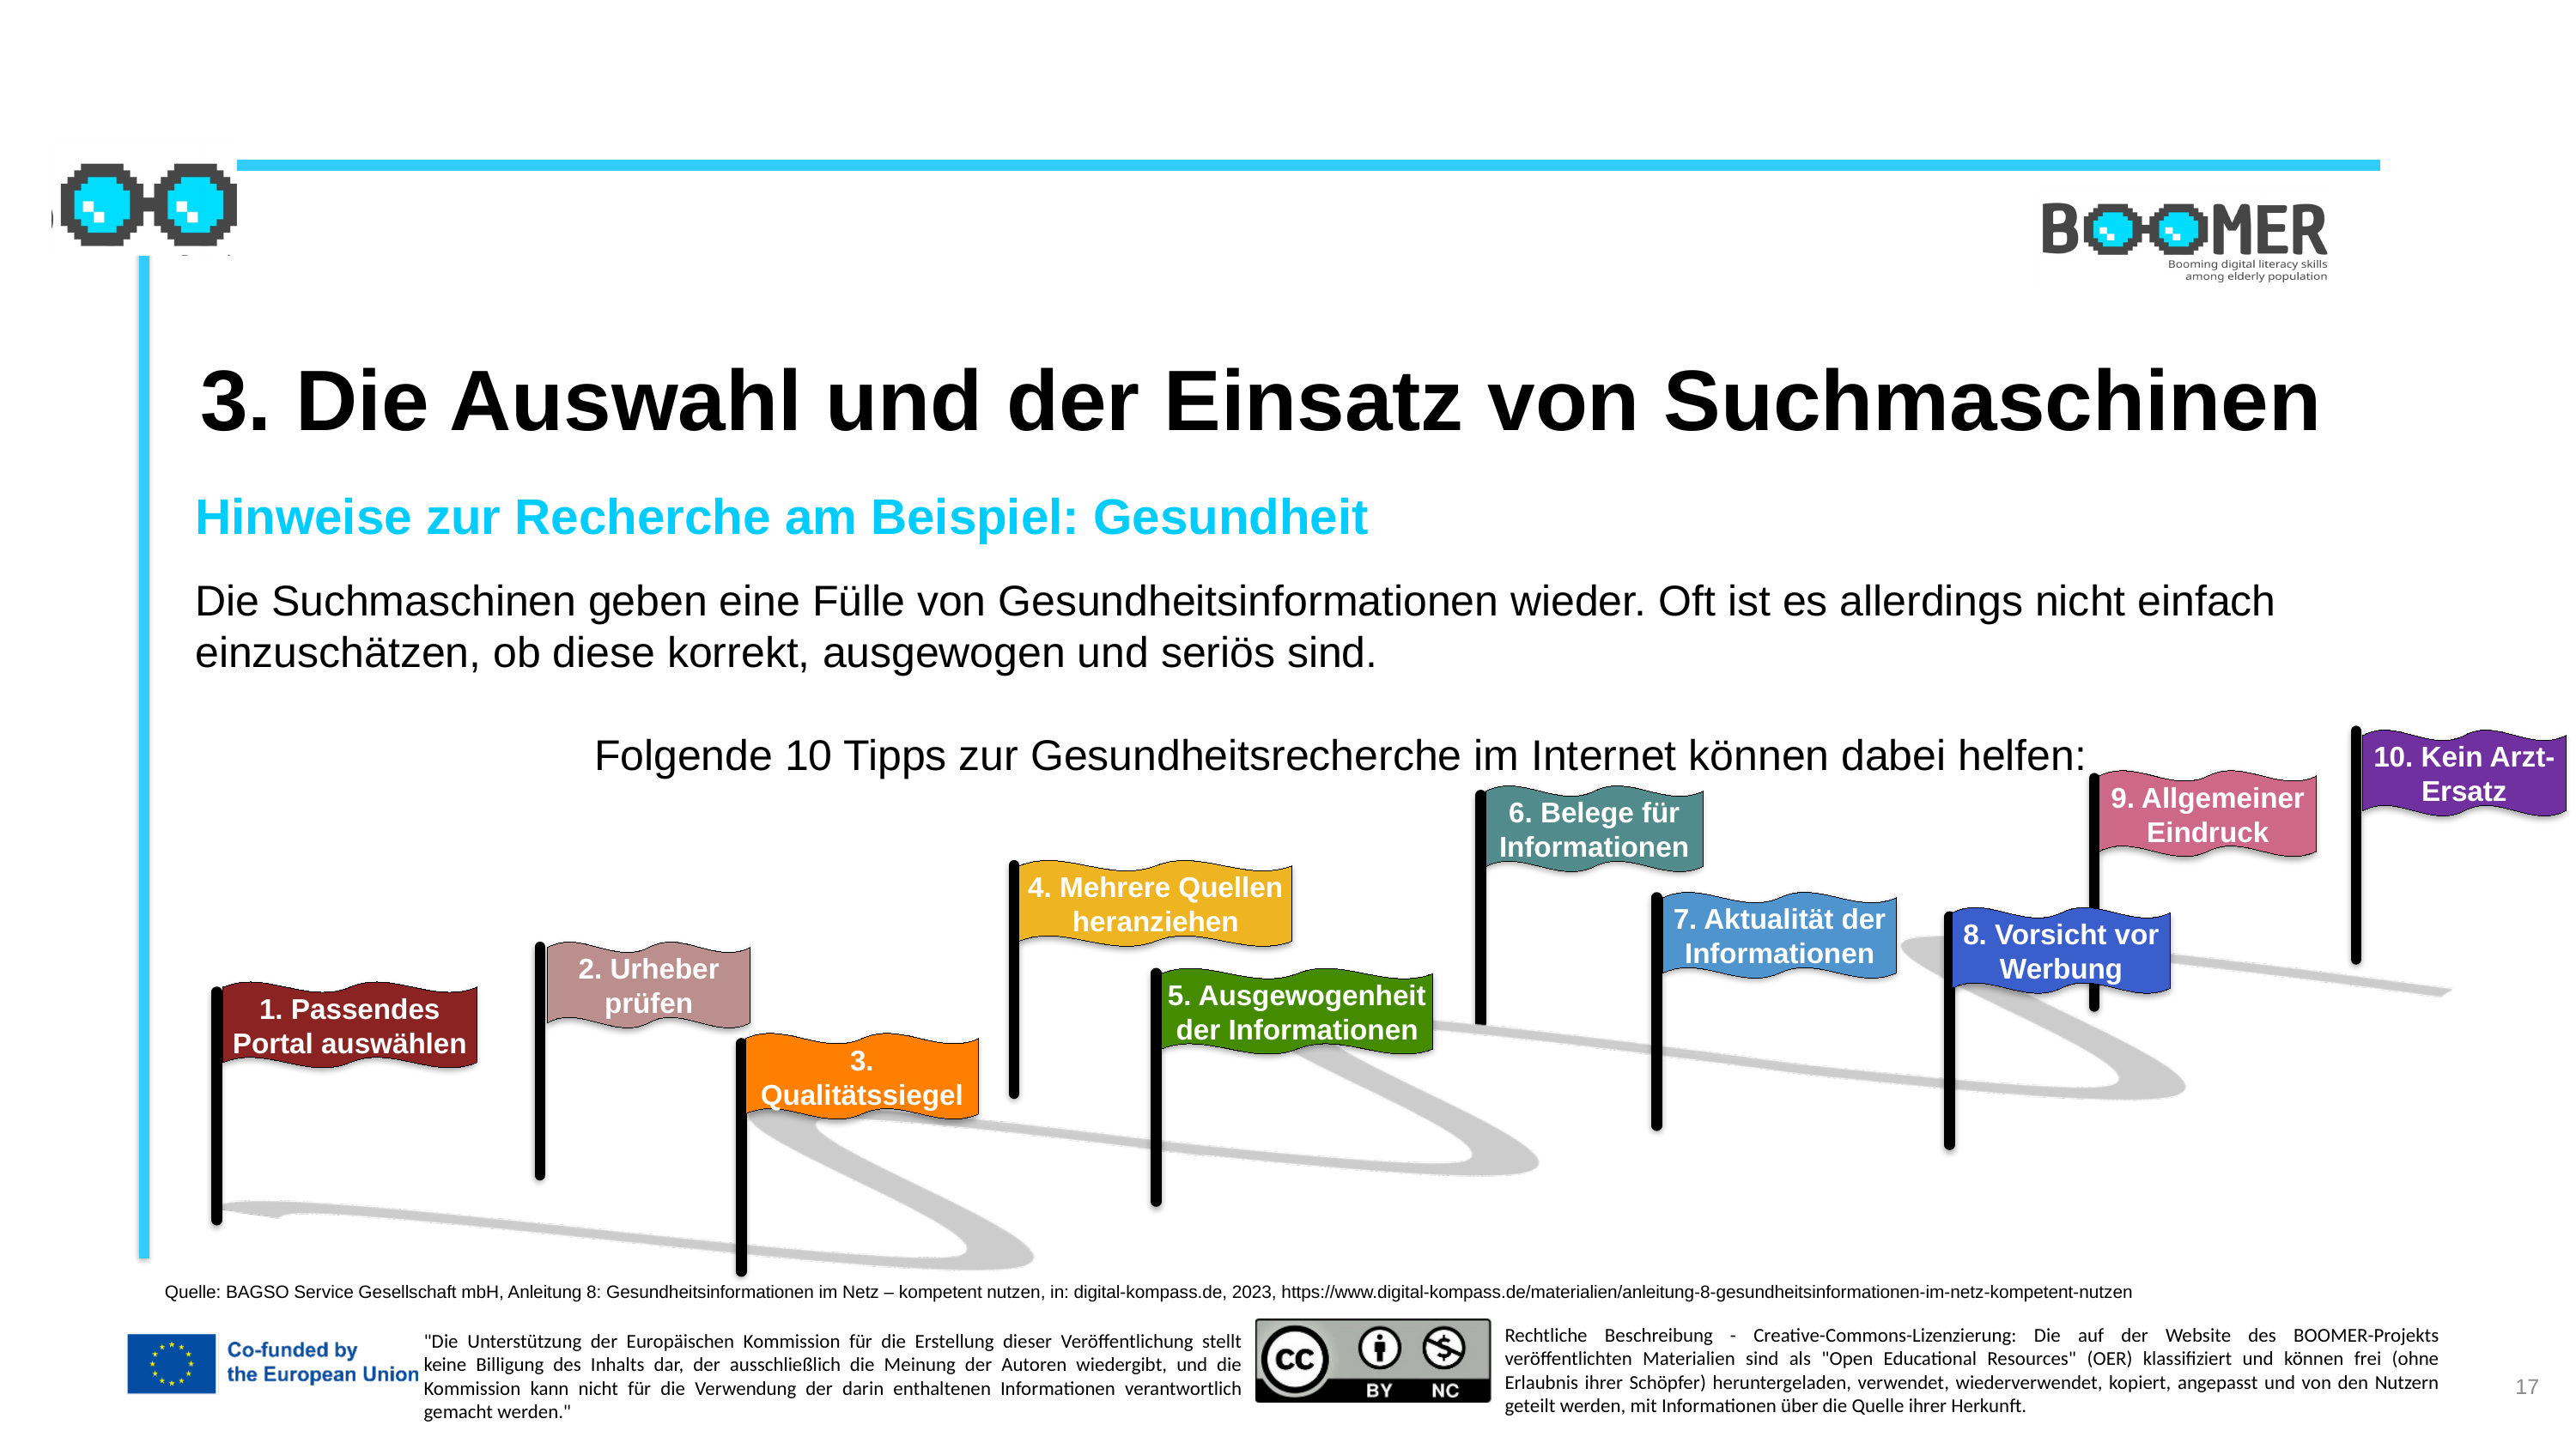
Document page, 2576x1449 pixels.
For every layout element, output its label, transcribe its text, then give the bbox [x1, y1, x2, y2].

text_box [539, 941, 751, 1176]
text_box Die Suchmaschinen geben eine Fülle von Gesundheitsinformationen wieder. Oft ist es allerdings nicht einfach einzuschätzen, ob diese korrekt, ausgewogen und seriös sind. Folgende 10 Tipps zur Gesundheitsrecherche im Internet können dabei helfen: [182, 567, 2500, 788]
picture [1255, 1318, 1492, 1403]
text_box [1156, 967, 1434, 1202]
picture [52, 142, 237, 256]
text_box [1949, 906, 2171, 1145]
picture [124, 1331, 441, 1397]
picture [204, 908, 2479, 1279]
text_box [2355, 730, 2567, 960]
picture [434, 1337, 440, 1346]
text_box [216, 981, 477, 1221]
picture [2038, 191, 2334, 288]
text_box Hinweise zur Recherche am Beispiel: Gesundheit [182, 477, 2500, 551]
picture [435, 1386, 440, 1394]
text_box Quelle: BAGSO Service Gesellschaft mbH, Anleitung 8: Gesundheitsinformationen im Netz – kompetent nutzen, in: digital-kompass.de, 2023, https://www.digital-kompass.de/materialien/anleitung-8-gesundheitsinformationen-im-netz-kompetent-nutzen [152, 1257, 2561, 1308]
text_box 3. Die Auswahl und der Einsatz von Suchmaschinen [187, 337, 2506, 456]
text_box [741, 1033, 979, 1272]
text_box 17 [1972, 1347, 2553, 1425]
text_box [1480, 785, 1704, 906]
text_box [1013, 859, 1292, 906]
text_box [2093, 770, 2318, 906]
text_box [1656, 892, 1897, 1126]
